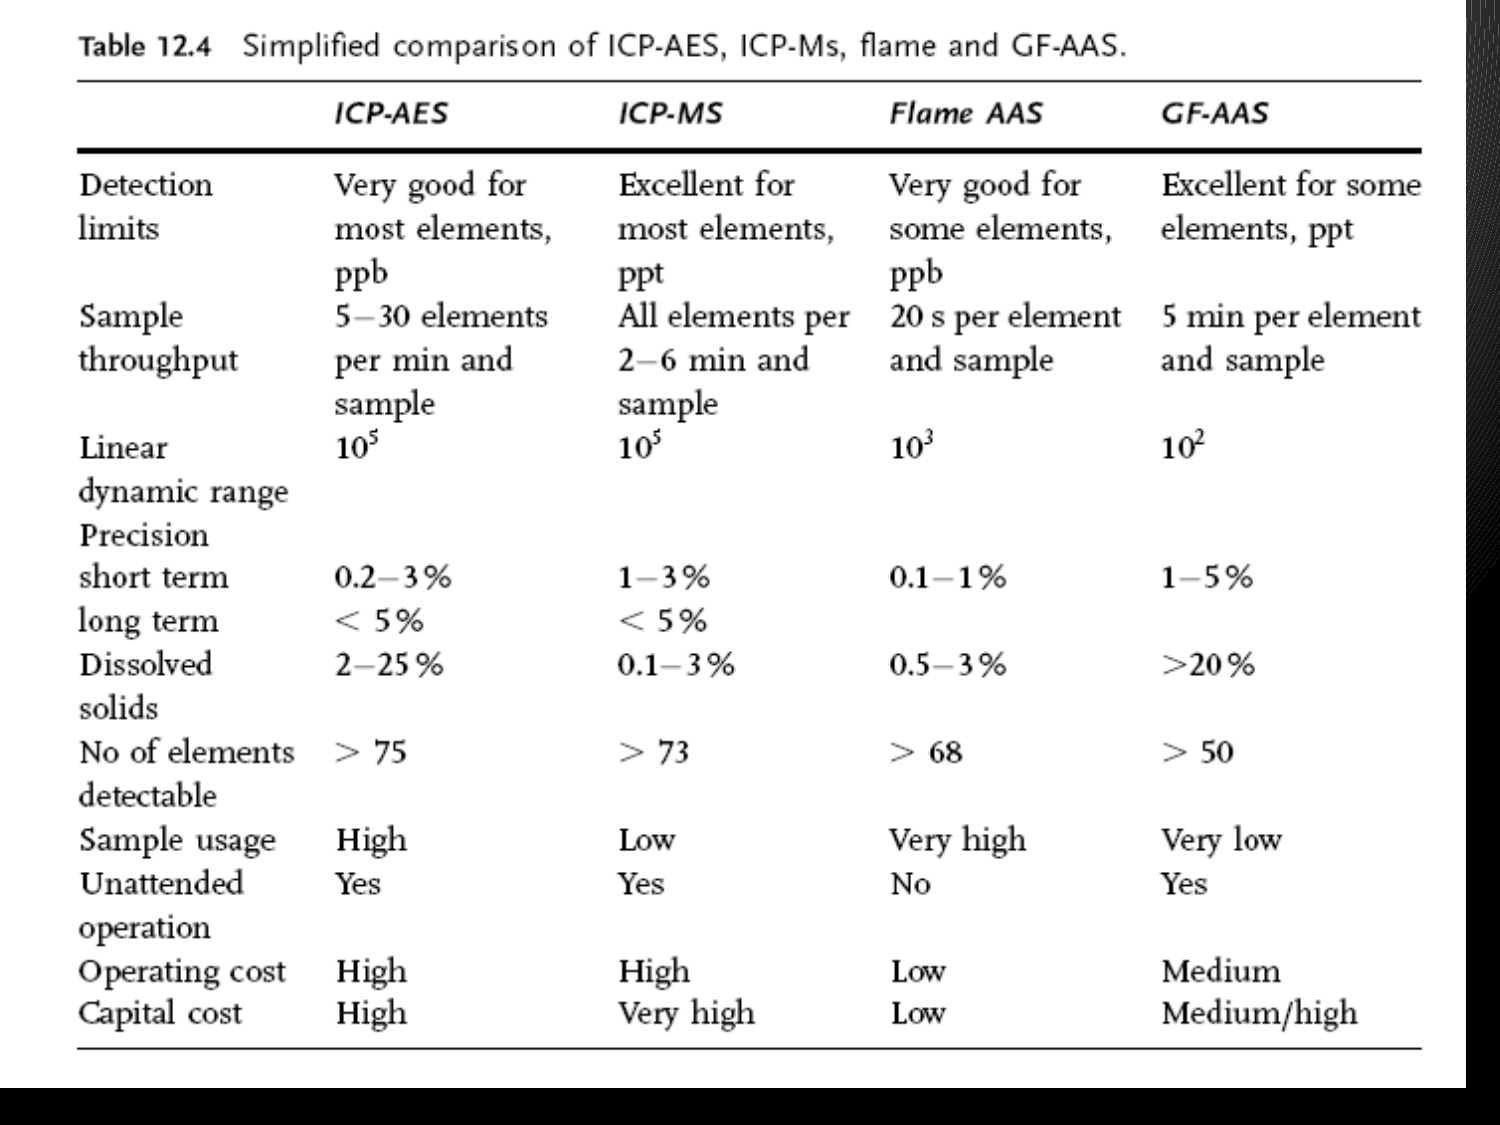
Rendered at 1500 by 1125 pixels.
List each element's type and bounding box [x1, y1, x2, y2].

list [0, 0, 1466, 1088]
